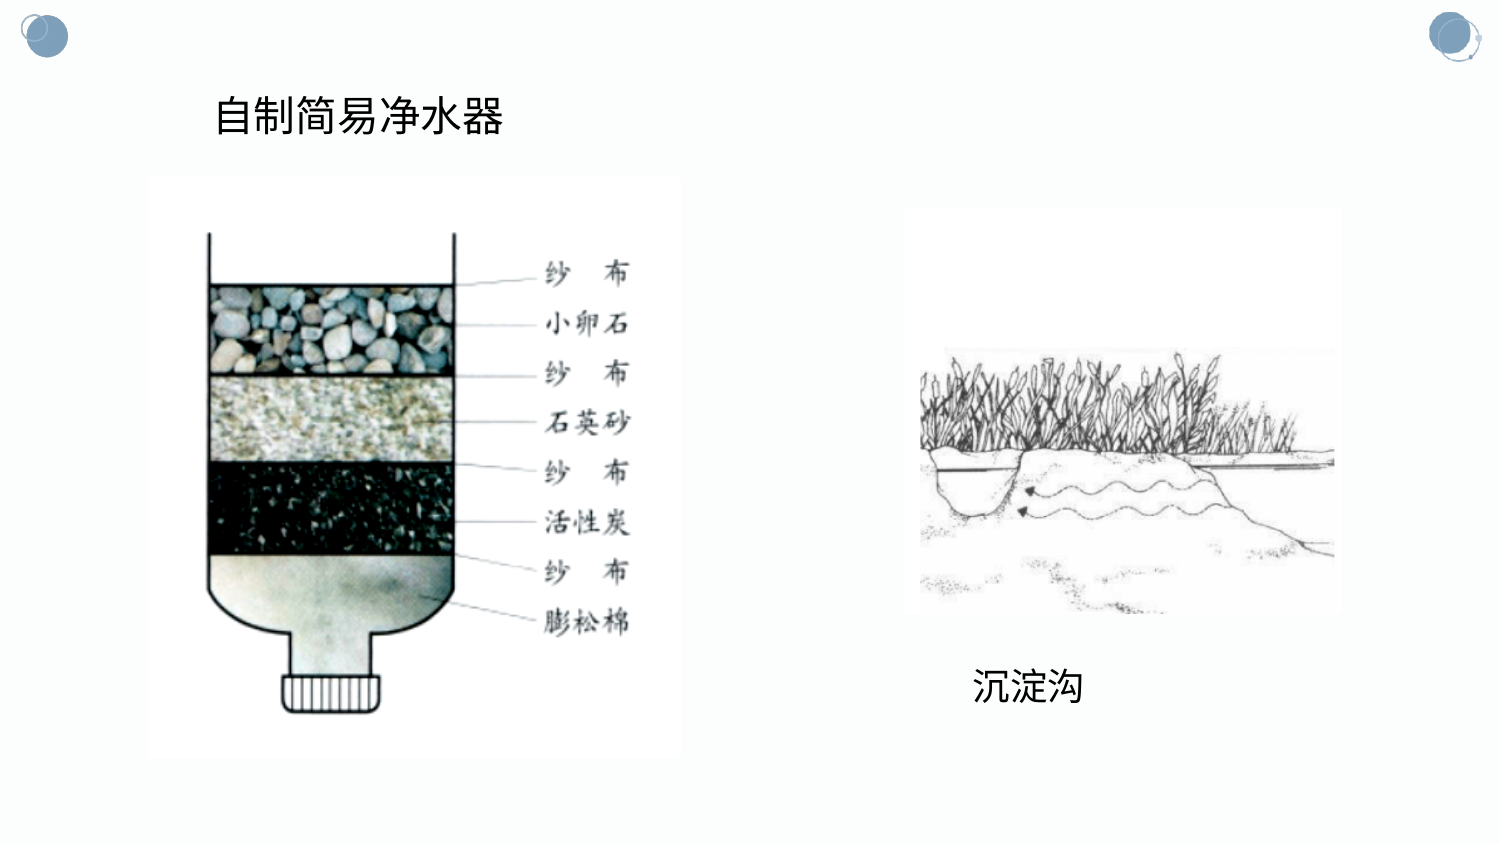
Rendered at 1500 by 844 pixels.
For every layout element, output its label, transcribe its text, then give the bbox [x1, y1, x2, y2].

picture [1411, 0, 1500, 73]
picture [0, 0, 89, 73]
text_box 自制简易净水器 [197, 82, 520, 148]
text_box 沉淀沟 [957, 655, 1100, 716]
picture [148, 177, 681, 758]
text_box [903, 207, 1342, 614]
